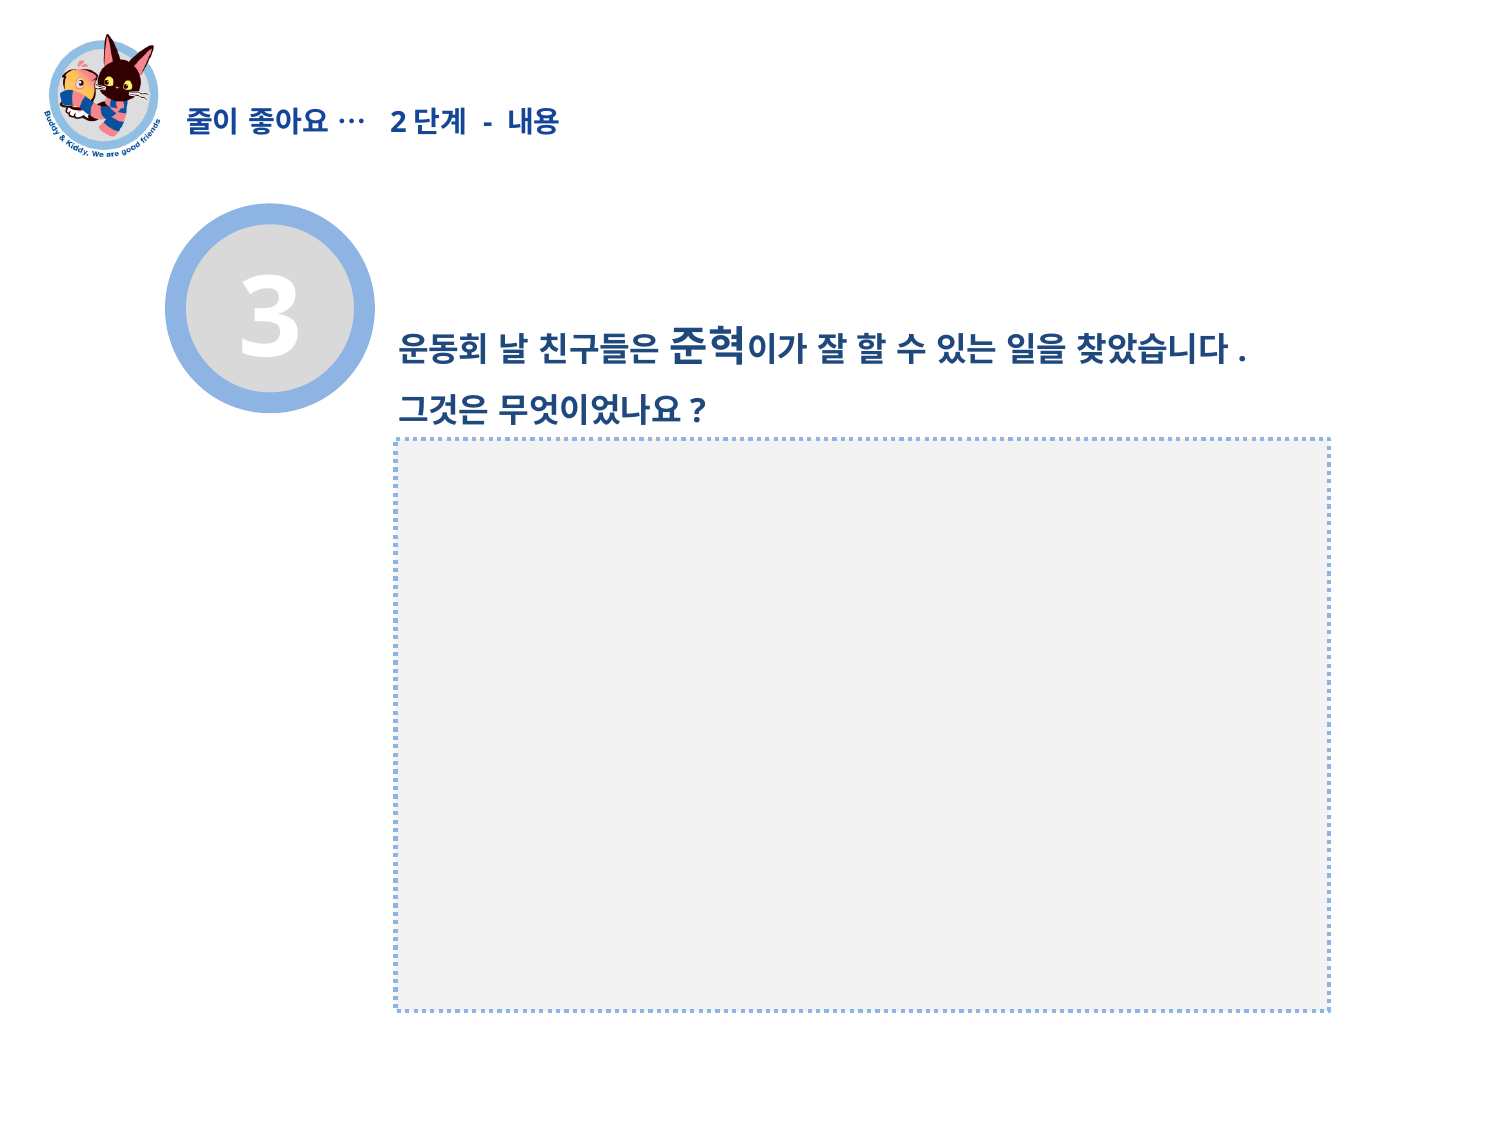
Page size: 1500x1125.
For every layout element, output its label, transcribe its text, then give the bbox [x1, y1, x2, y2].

text_box 줄이 좋아요 … 2단계 - 내용 [171, 78, 904, 146]
picture [44, 34, 160, 157]
text_box [393, 437, 1331, 1013]
text_box 운동회 날 친구들은 준혁이가 잘 할 수 있는 일을 찾았습니다. 그것은 무엇이었나요? [383, 287, 1447, 437]
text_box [175, 213, 365, 404]
